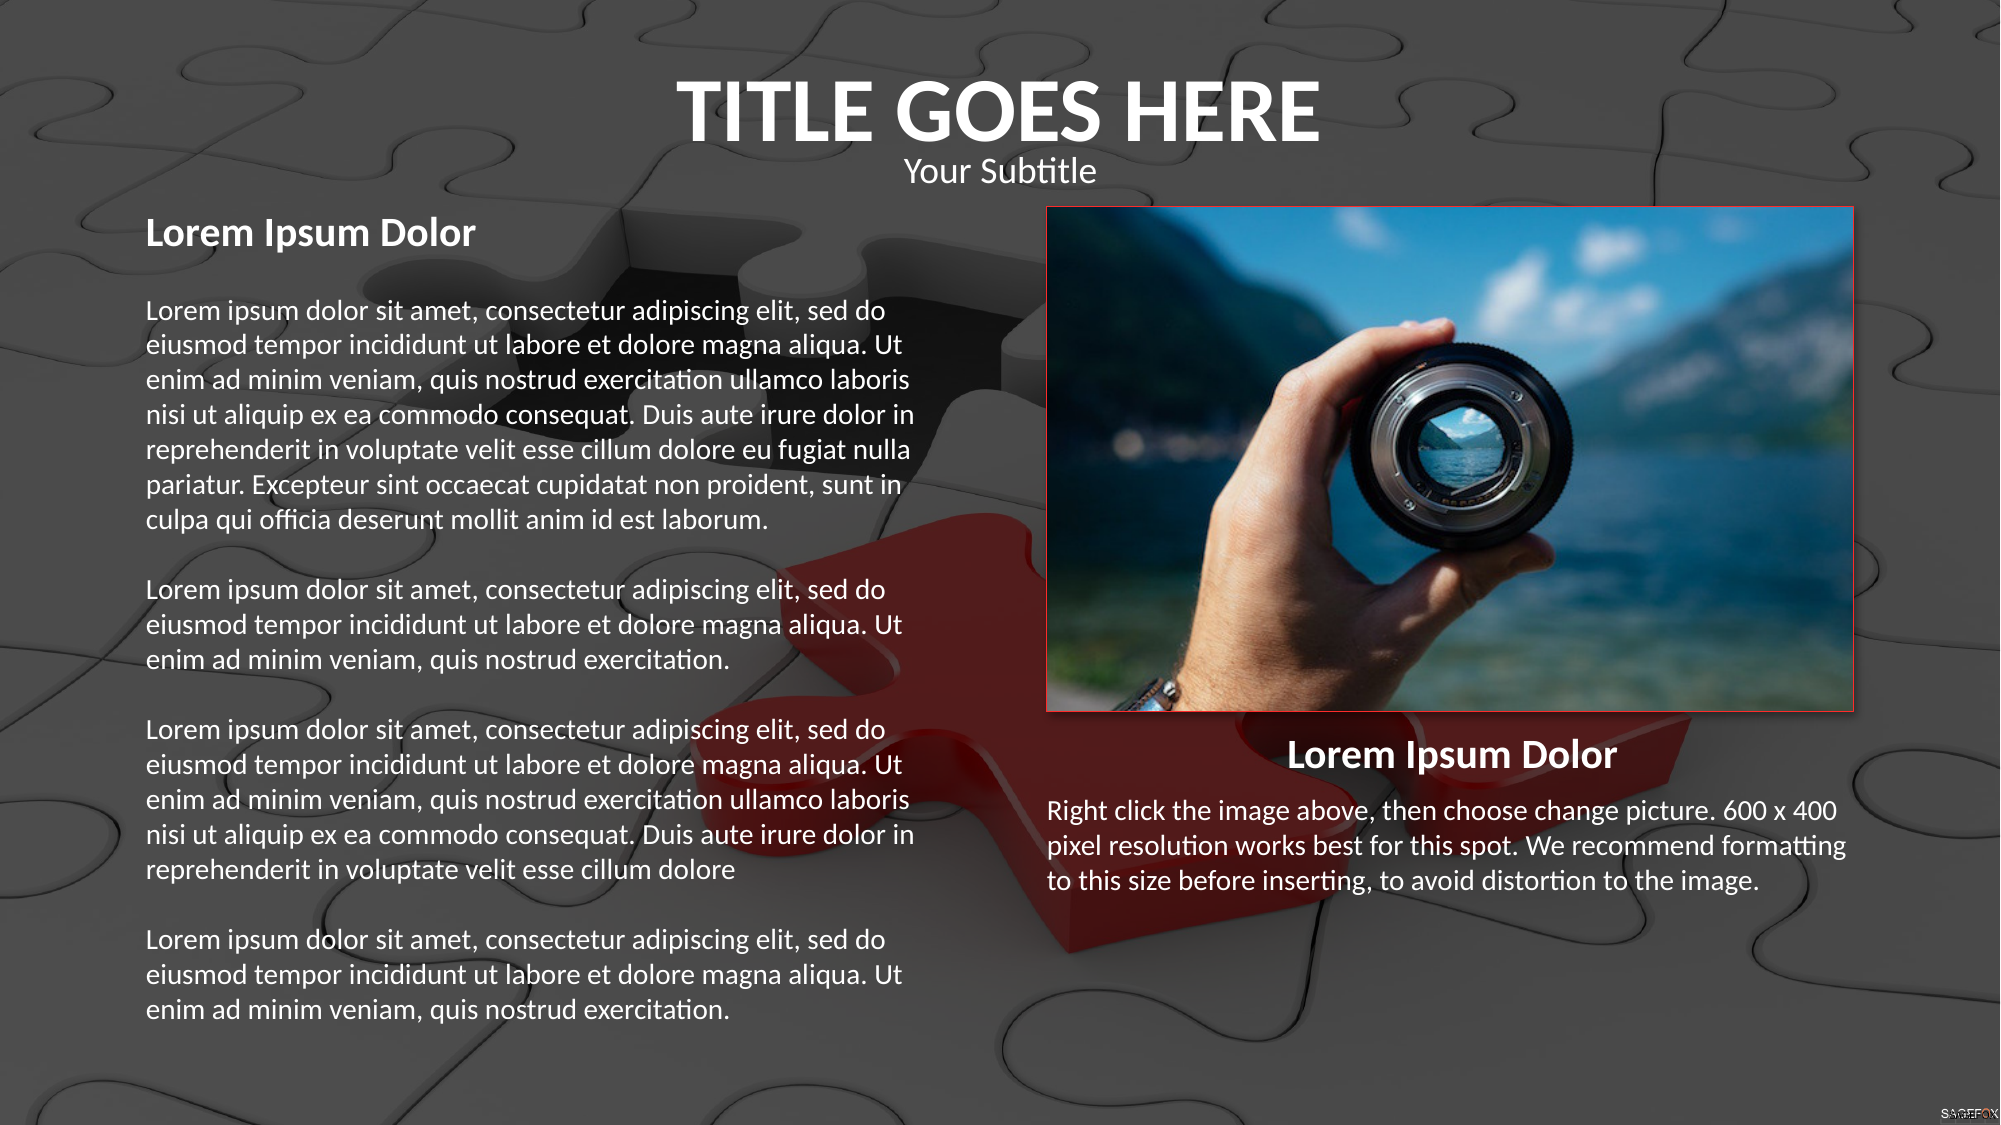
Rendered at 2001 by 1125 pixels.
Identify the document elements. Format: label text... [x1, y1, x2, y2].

text_box Lorem Ipsum Dolor [145, 207, 952, 252]
picture [0, 0, 2001, 1125]
text_box Lorem ipsum dolor sit amet, consectetur adipiscing elit, sed do eiusmod tempor incididunt ut labore et dolore magna aliqua. Ut enim ad minim veniam, quis nostrud exercitation ullamco laboris nisi ut aliquip ex ea commodo consequat. Duis aute irure dolor in reprehenderit in voluptate velit esse cillum dolore eu fugiat nulla pariatur. Excepteur sint occaecat cupidatat non proident, sunt in culpa qui officia deserunt mollit anim id est laborum. Lorem ipsum dolor sit amet, consectetur adipiscing elit, sed do eiusmod tempor incididunt ut labore et dolore magna aliqua. Ut enim ad minim veniam, quis nostrud exercitation. Lorem ipsum dolor sit amet, consectetur adipiscing elit, sed do eiusmod tempor incididunt ut labore et dolore magna aliqua. Ut enim ad minim veniam, quis nostrud exercitation ullamco laboris nisi ut aliquip ex ea commodo consequat. Duis aute irure dolor in reprehenderit in voluptate velit esse cillum dolore Lorem ipsum dolor sit amet, consectetur adipiscing elit, sed do eiusmod tempor incididunt ut labore et dolore magna aliqua. Ut enim ad minim veniam, quis nostrud exercitation. [145, 290, 952, 1094]
text_box Right click the image above, then choose change picture. 600 x 400 pixel resolution works best for this spot. We recommend formatting to this size before inserting, to avoid distortion to the image. [1046, 791, 1853, 897]
text_box Lorem Ipsum Dolor [1272, 729, 1633, 774]
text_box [548, 42, 1452, 199]
